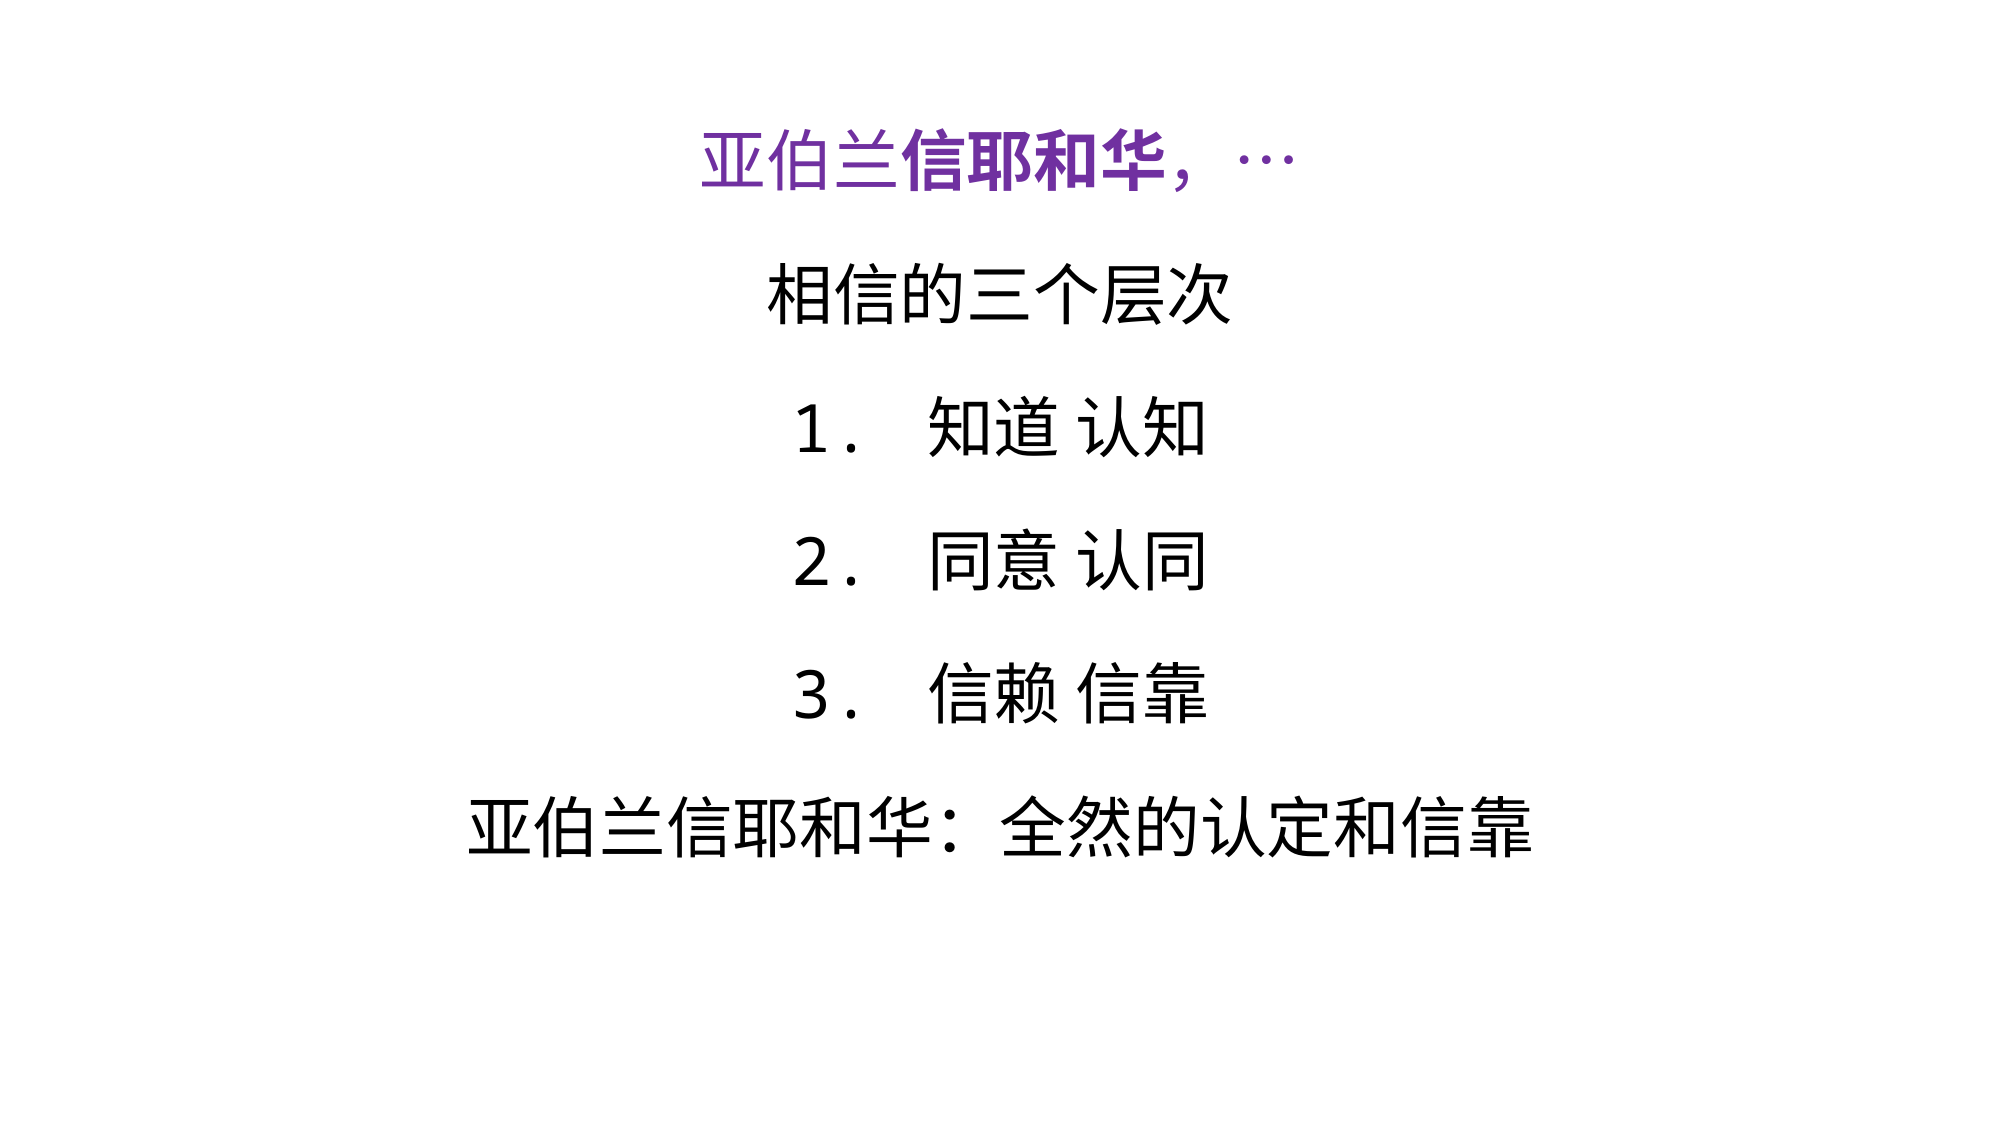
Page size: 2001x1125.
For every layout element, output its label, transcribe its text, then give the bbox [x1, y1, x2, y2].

text_box 1. 知道 认知 [0, 378, 2000, 474]
text_box 亚伯兰信耶和华：全然的认定和信靠 [0, 778, 2000, 873]
text_box 2. 同意 认同 [0, 511, 2000, 607]
text_box 相信的三个层次 [0, 245, 2000, 340]
text_box 3. 信赖 信靠 [0, 644, 2000, 740]
text_box 亚伯兰信耶和华，… [0, 111, 2000, 207]
